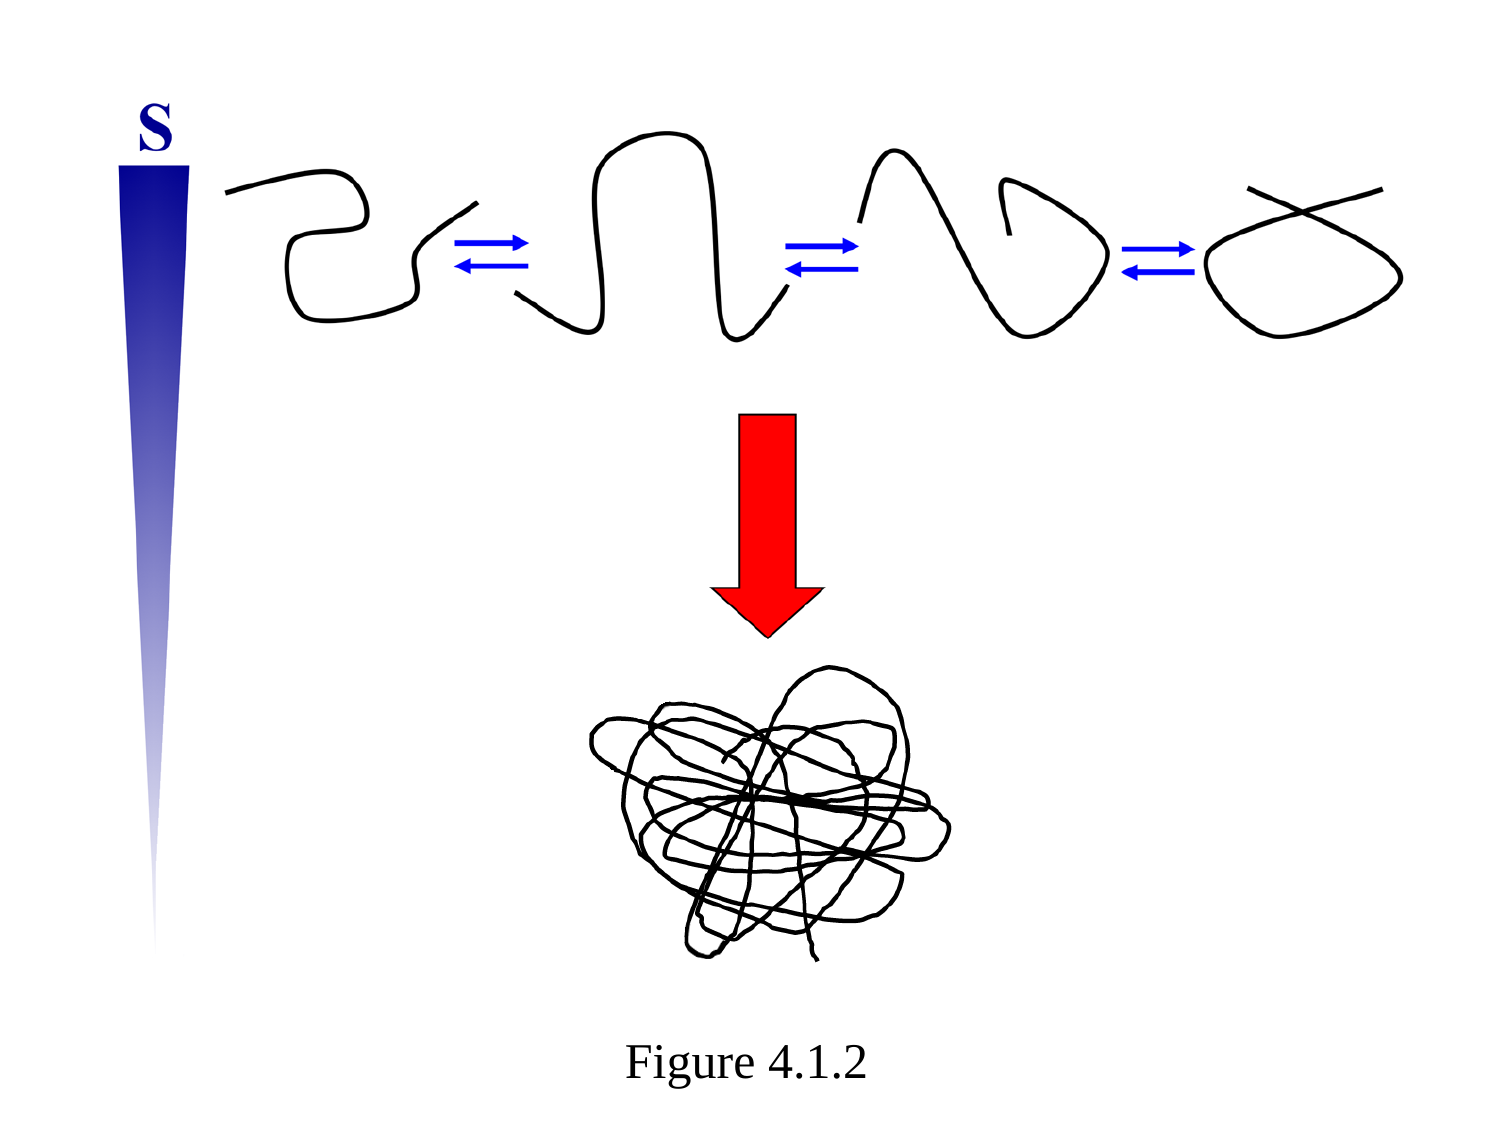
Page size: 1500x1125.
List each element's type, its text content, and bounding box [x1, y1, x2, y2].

text_box Figure 4.1.2 [512, 1021, 981, 1097]
picture [86, 66, 1423, 991]
